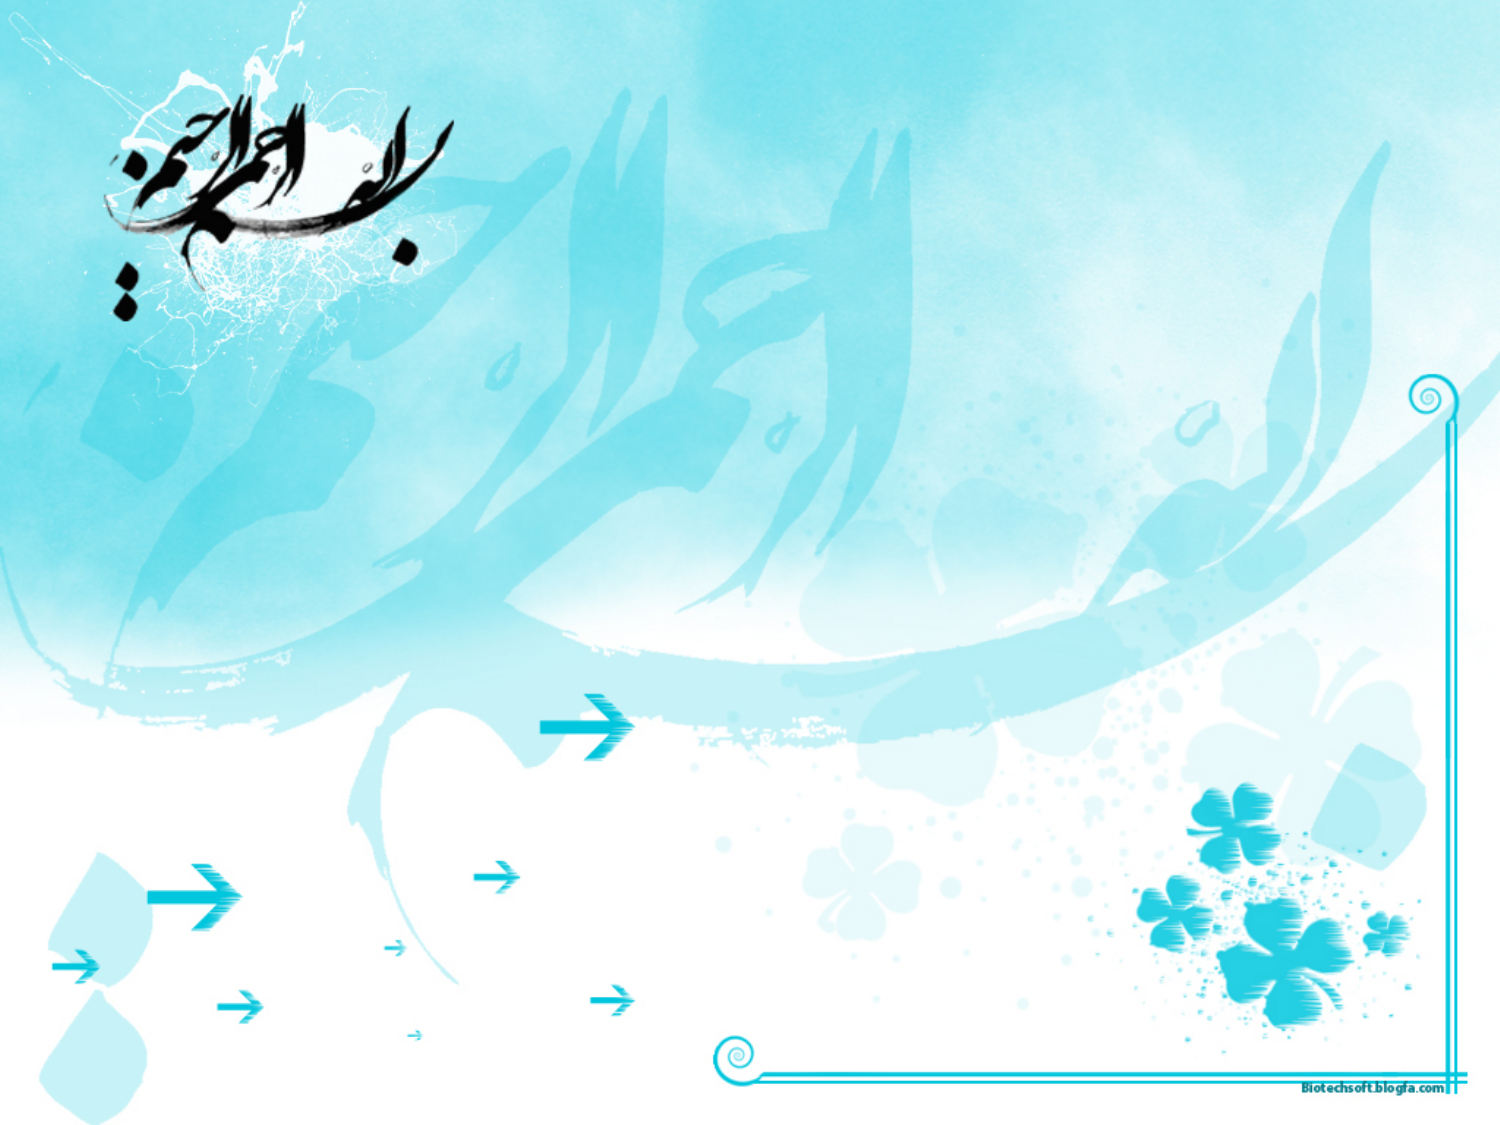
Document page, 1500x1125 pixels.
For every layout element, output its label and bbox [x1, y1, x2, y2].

list [0, 0, 1500, 1125]
